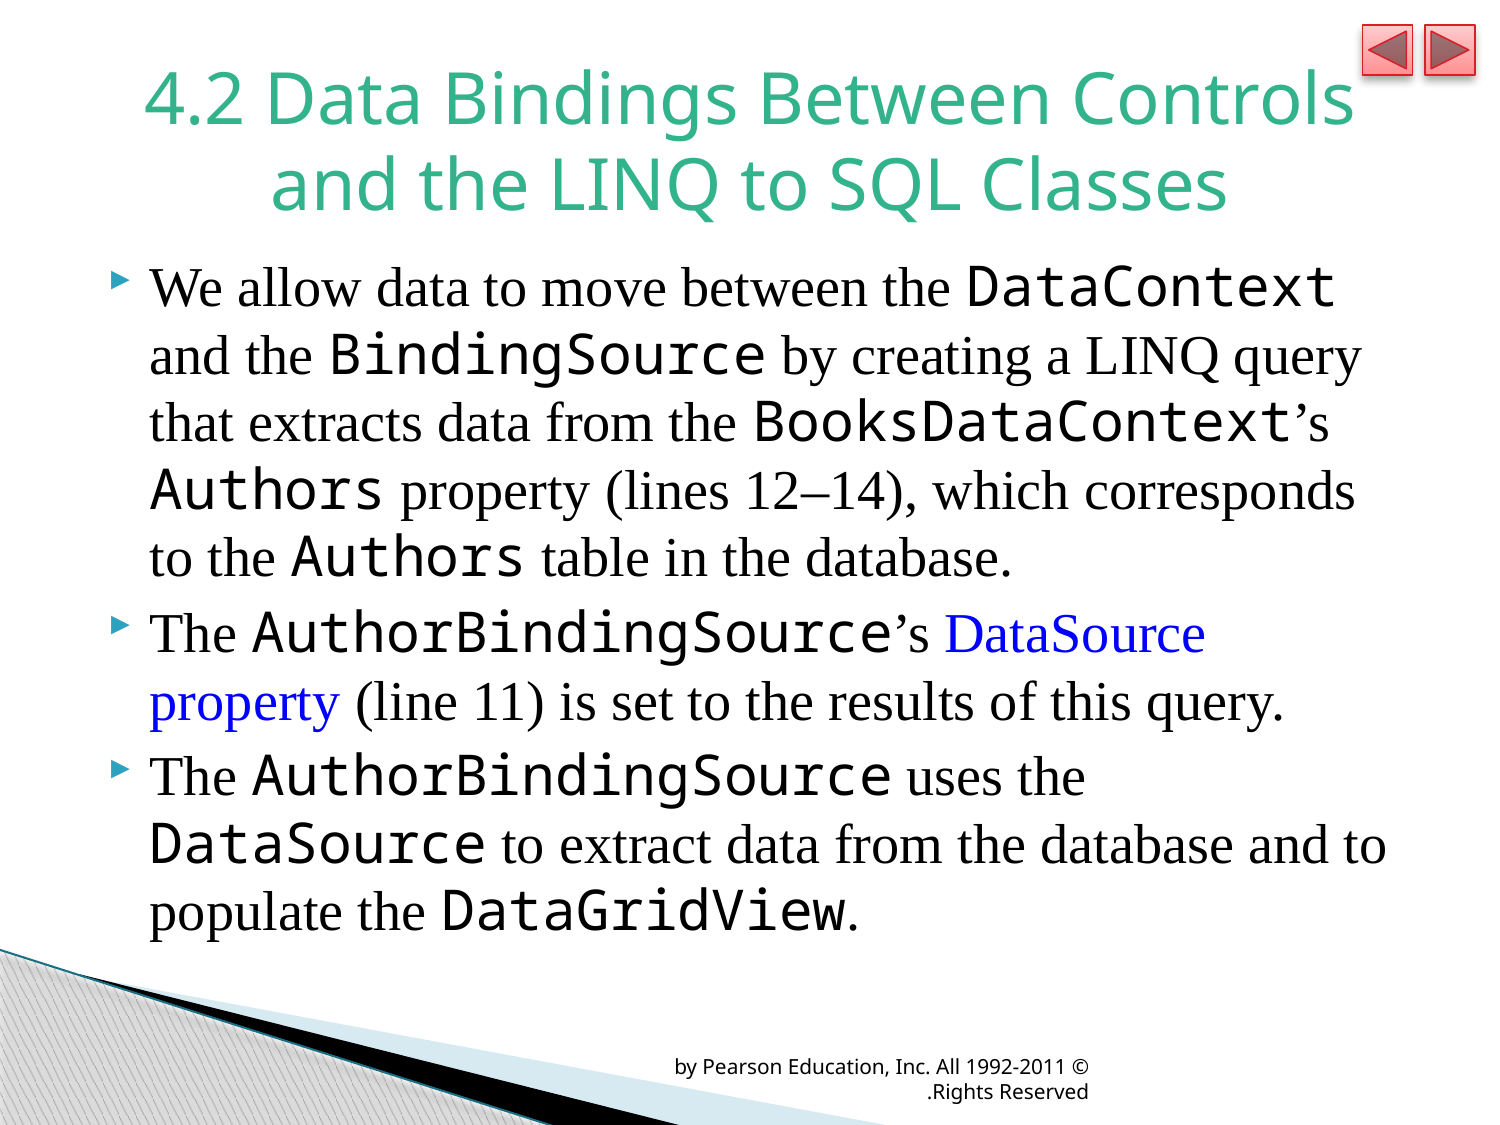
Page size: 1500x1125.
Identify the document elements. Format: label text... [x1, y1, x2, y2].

title 4.2 Data Bindings Between Controls and the LINQ to SQL Classes [75, 45, 1425, 233]
list We allow data to move between the DataContext and the BindingSource by creating a LINQ query that extracts data from the BooksDataContext’s Authors property (lines 12–14), which corresponds to the Authors table in the database. The AuthorBindingSource’s DataSource property (line 11) is set to the results of this query. The AuthorBindingSource uses the DataSource to extract data from the database and to populate the DataGridView. [74, 242, 1426, 986]
footer © 1992-2011 by Pearson Education, Inc. All Rights Reserved. [650, 1051, 1105, 1112]
